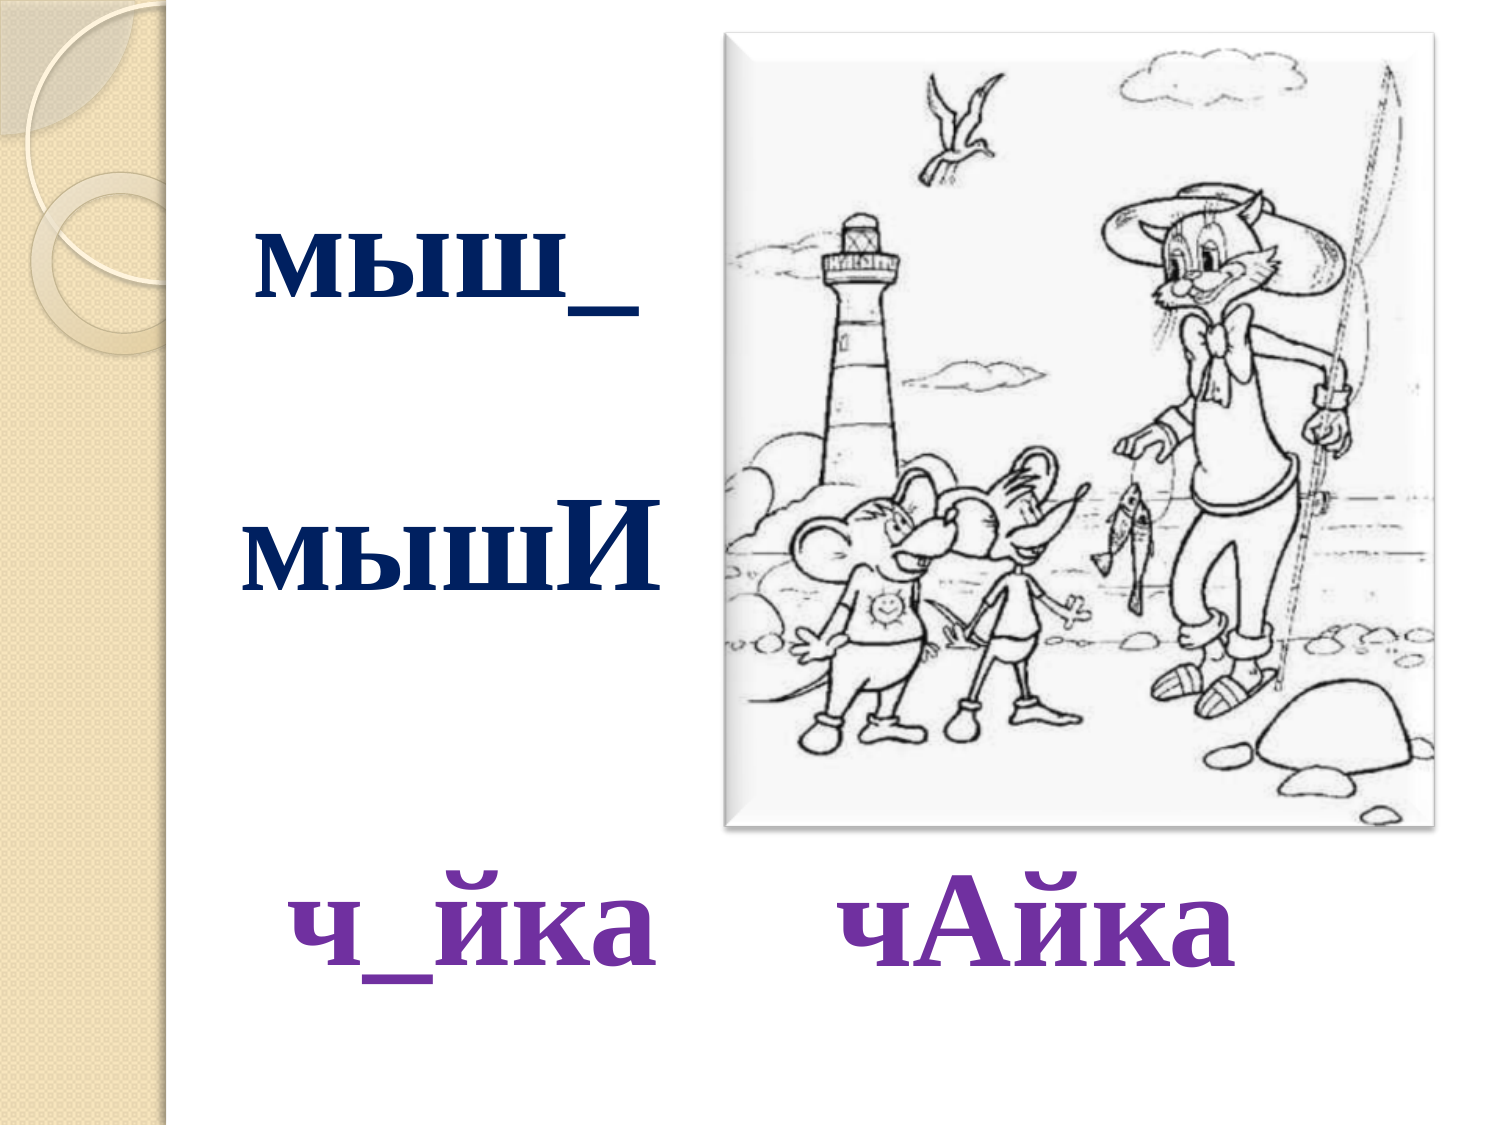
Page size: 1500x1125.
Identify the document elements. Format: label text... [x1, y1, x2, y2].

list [716, 28, 1445, 842]
title чАйка [820, 890, 1395, 1097]
list ч_йка [257, 820, 774, 962]
text_box мышИ [199, 445, 704, 625]
text_box мыш_ [199, 152, 692, 333]
